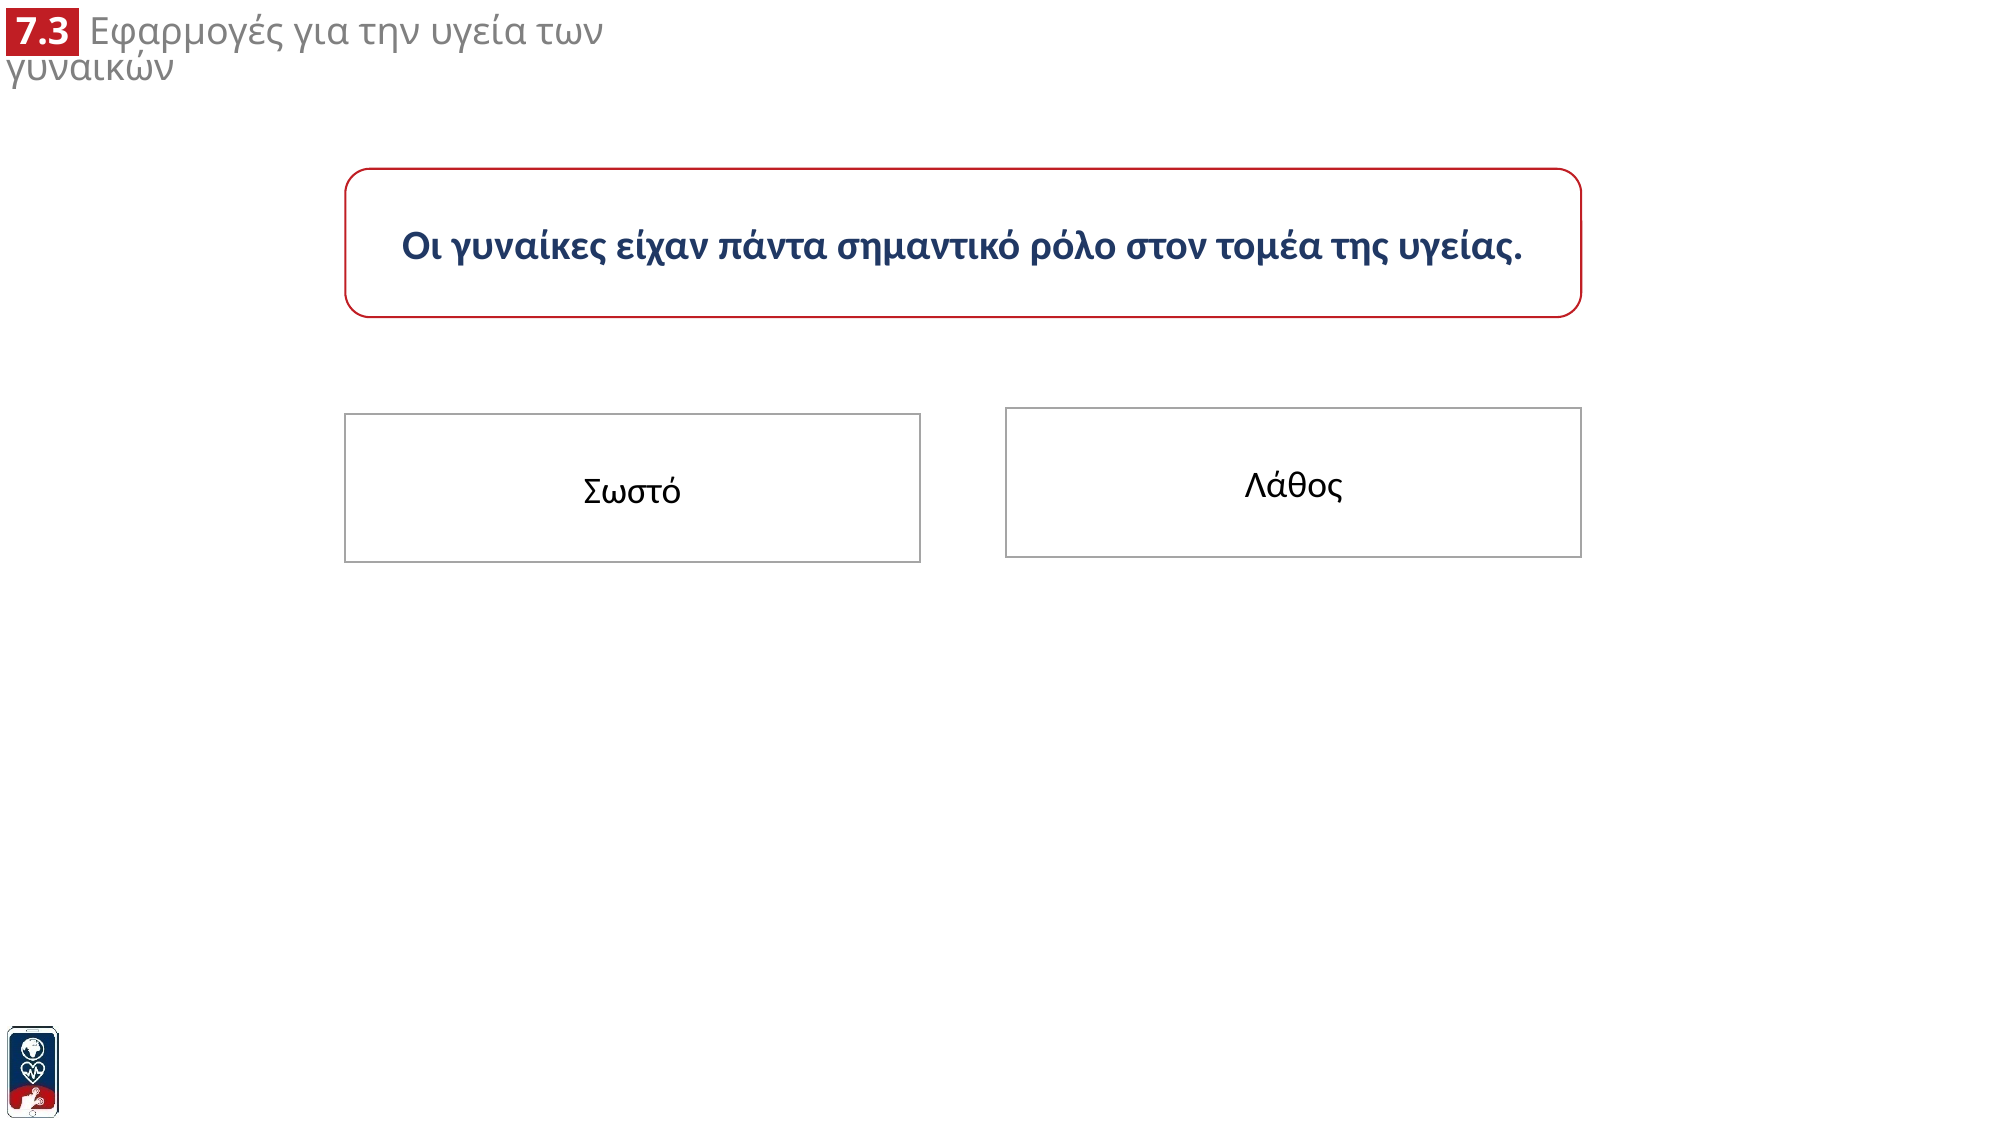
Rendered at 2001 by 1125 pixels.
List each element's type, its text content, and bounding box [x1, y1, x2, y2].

text_box Οι γυναίκες είχαν πάντα σημαντικό ρόλο στον τομέα της υγείας. [344, 167, 1583, 319]
text_box Σωστό [344, 413, 921, 563]
text_box Λάθος [1005, 407, 1582, 558]
picture [7, 1026, 59, 1118]
